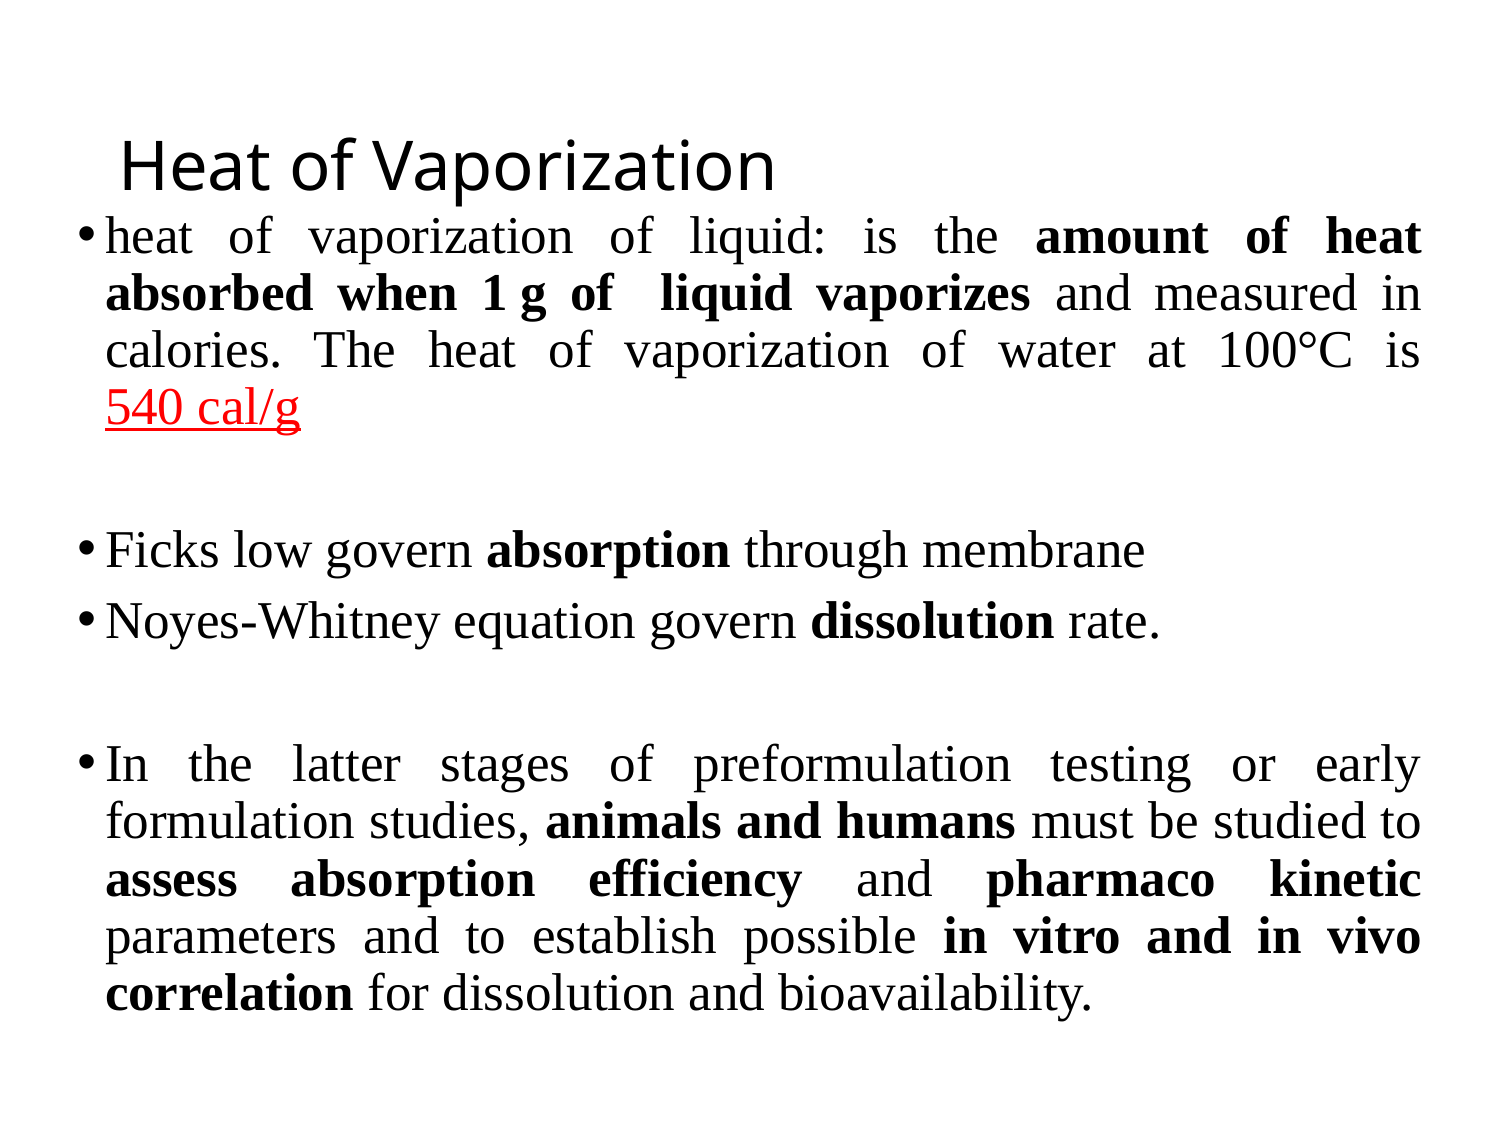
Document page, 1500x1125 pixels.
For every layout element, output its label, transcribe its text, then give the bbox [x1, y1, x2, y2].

list heat of vaporization of liquid: is the amount of heat absorbed when 1 g of liquid vaporizes and measured in calories. The heat of vaporization of water at 100°C is 540 cal/g Ficks low govern absorption through membrane Noyes-Whitney equation govern dissolution rate. In the latter stages of preformulation testing or early formulation studies, animals and humans must be studied to assess absorption efficiency and pharmaco kinetic parameters and to establish possible in vitro and in vivo correlation for dissolution and bioavailability. [62, 200, 1438, 1038]
title Heat of Vaporization [103, 59, 1397, 200]
